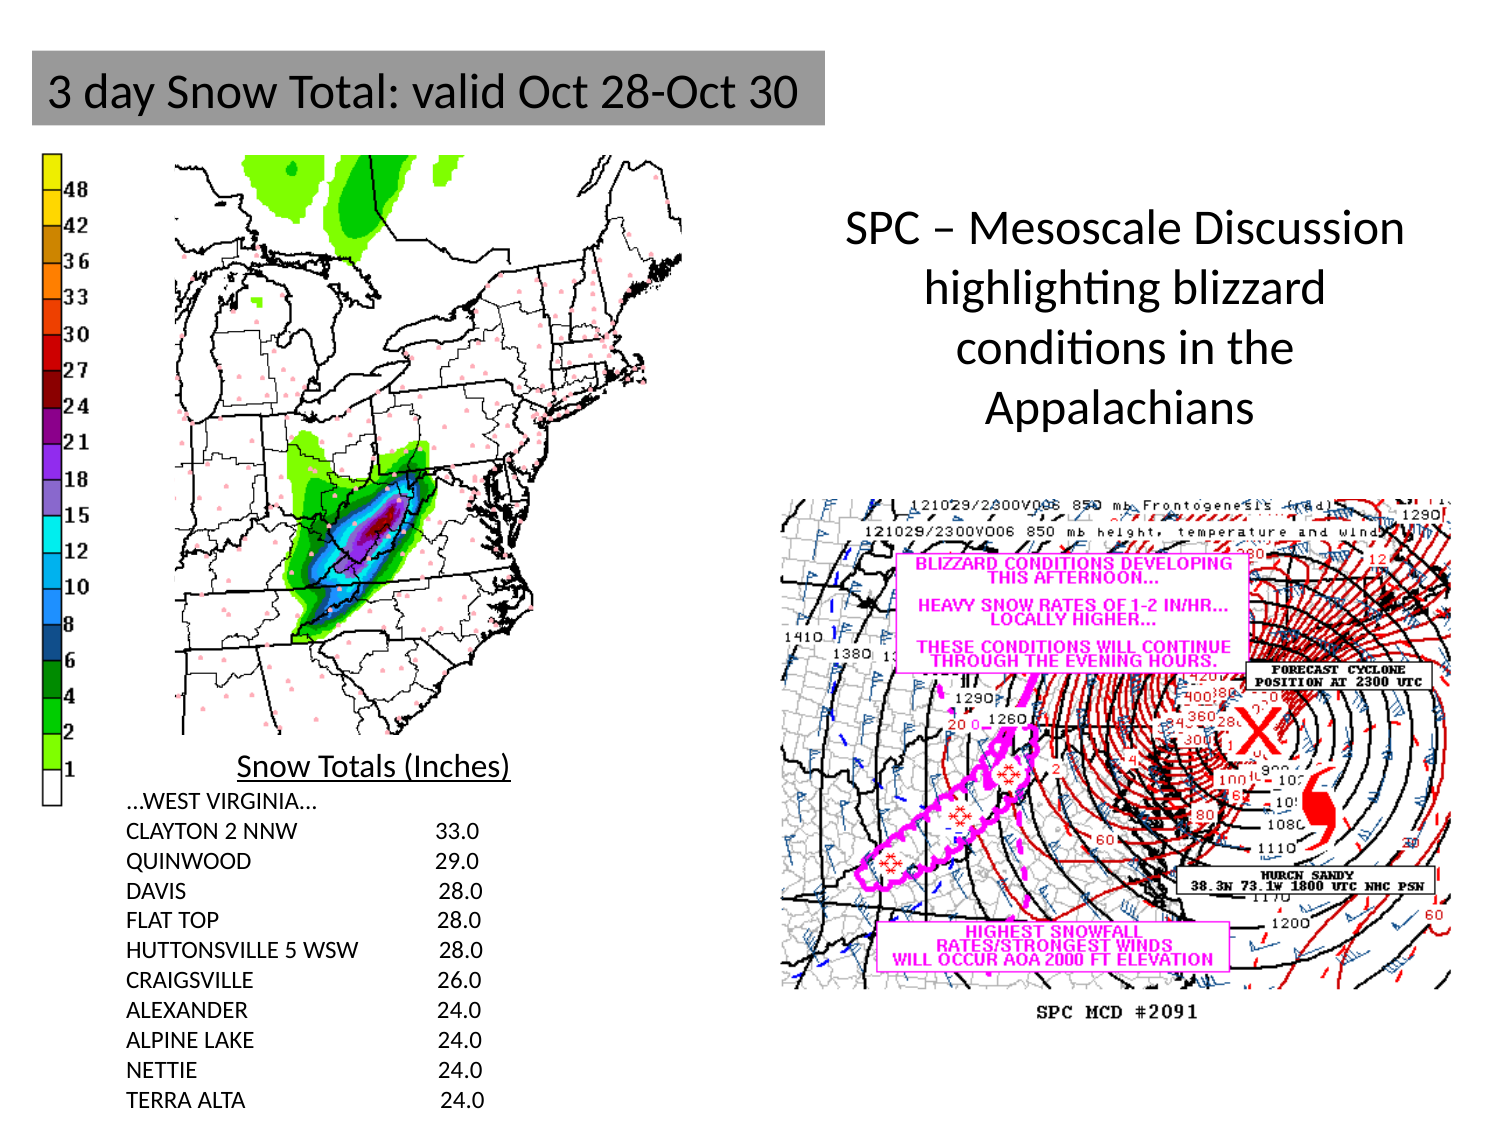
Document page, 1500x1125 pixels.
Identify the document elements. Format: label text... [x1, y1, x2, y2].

picture [174, 154, 682, 736]
text_box SPC – Mesoscale Discussion highlighting blizzard conditions in the Appalachians [825, 187, 1426, 443]
picture [0, 93, 112, 1003]
picture [757, 499, 1476, 1038]
text_box Snow Totals (Inches) ...WEST VIRGINIA... CLAYTON 2 NNW 33.0 QUINWOOD 29.0 DAVIS 28.0 FLAT TOP 28.0 HUTTONSVILLE 5 WSW 28.0 CRAIGSVILLE 26.0 ALEXANDER 24.0 ALPINE LAKE 24.0 NETTIE 24.0 TERRA ALTA 24.0 [111, 737, 637, 1121]
text_box 3 day Snow Total: valid Oct 28-Oct 30 [32, 50, 825, 126]
